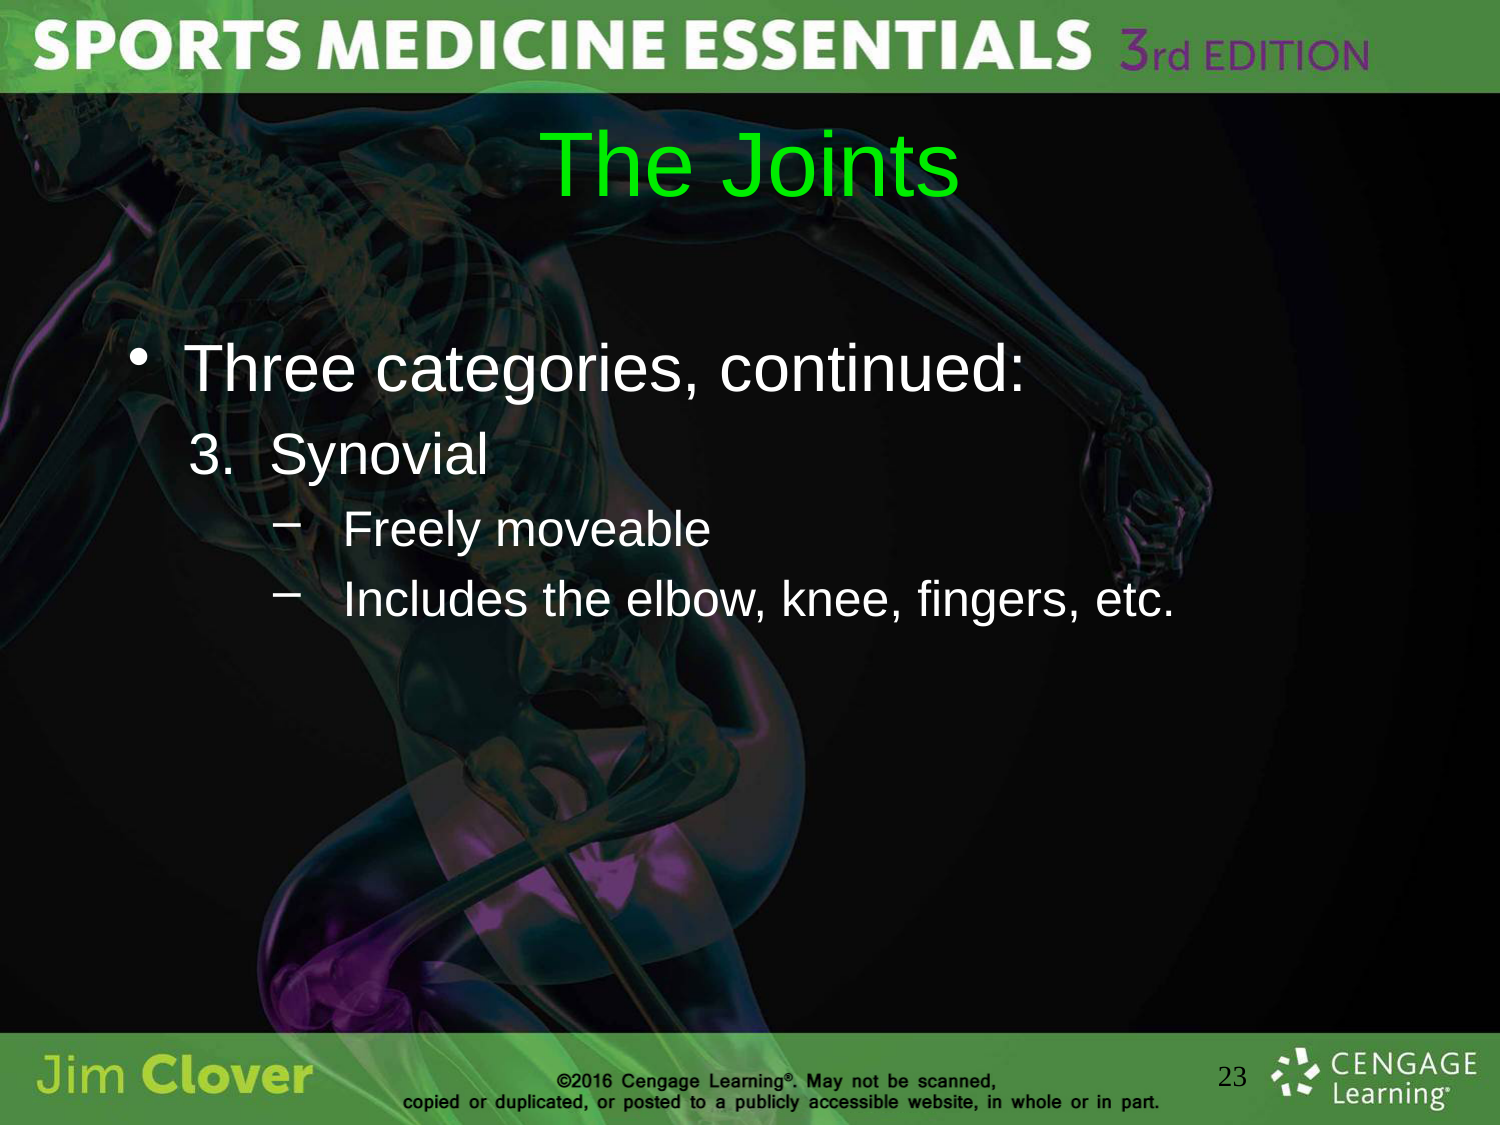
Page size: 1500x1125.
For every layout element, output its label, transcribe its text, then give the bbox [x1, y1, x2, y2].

picture [0, 0, 1500, 1125]
list Three categories, continued: 3. Synovial Freely moveable Includes the elbow, knee, fingers, etc. [112, 317, 1388, 1017]
slide_number 23 [950, 1050, 1263, 1125]
title The Joints [112, 104, 1388, 255]
